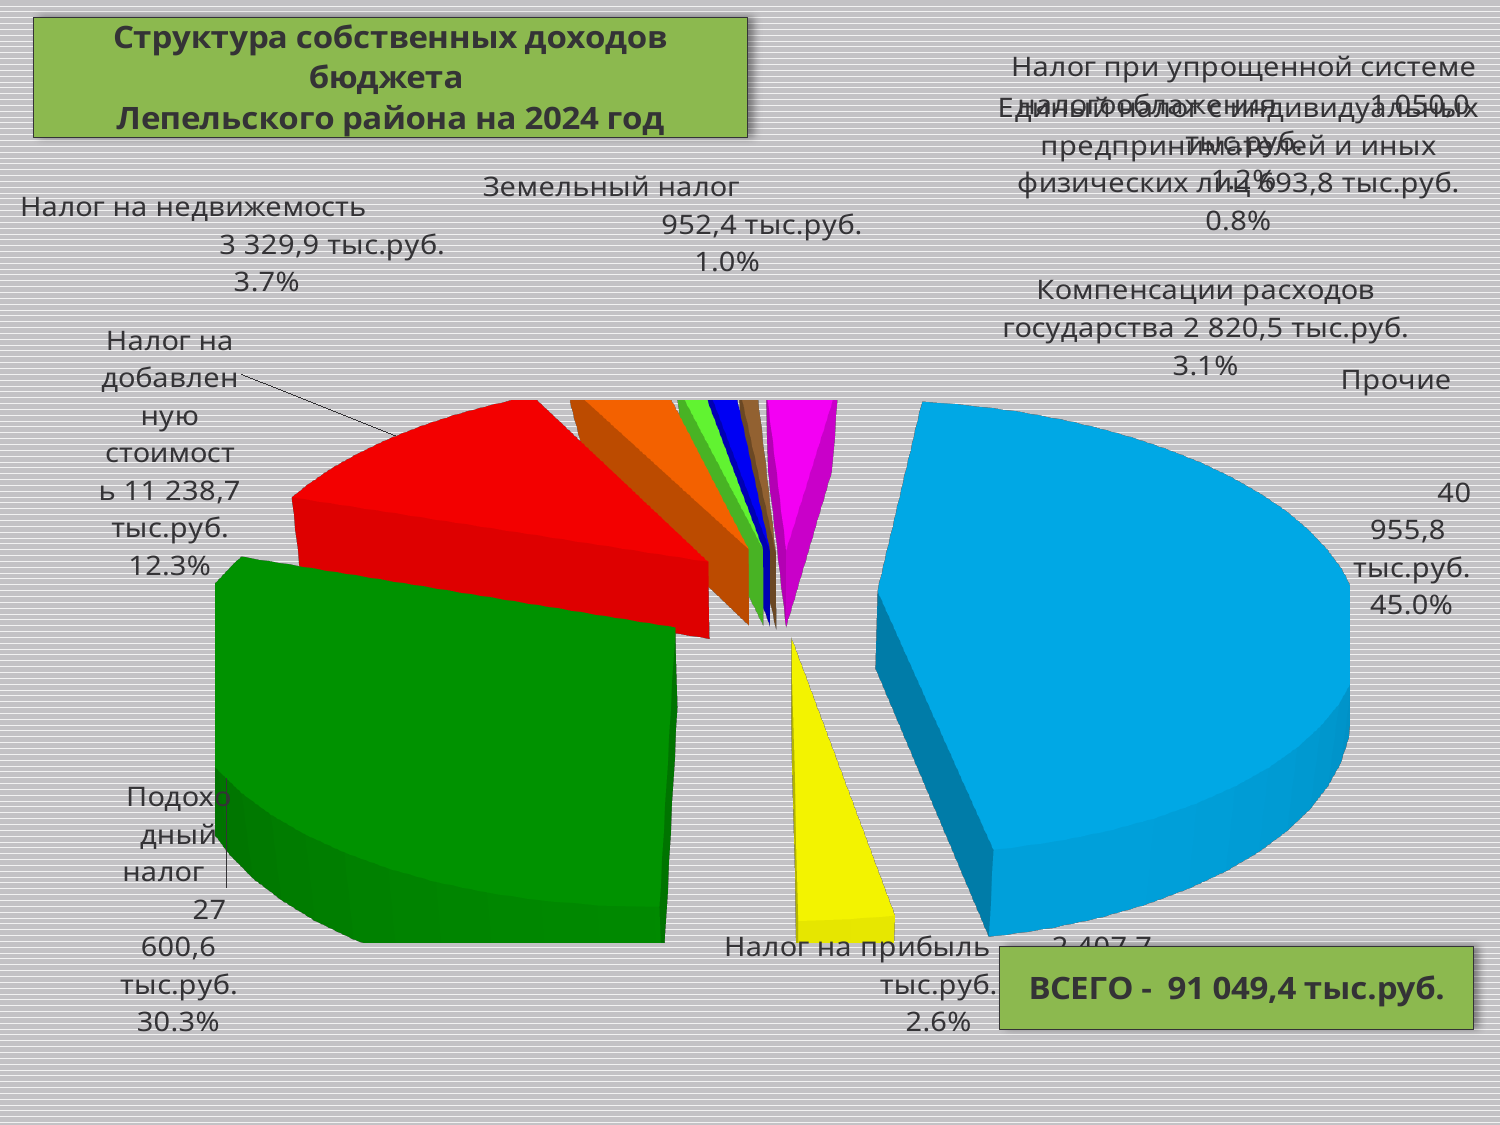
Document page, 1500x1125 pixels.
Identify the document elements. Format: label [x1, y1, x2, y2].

chart [0, 0, 1499, 1125]
